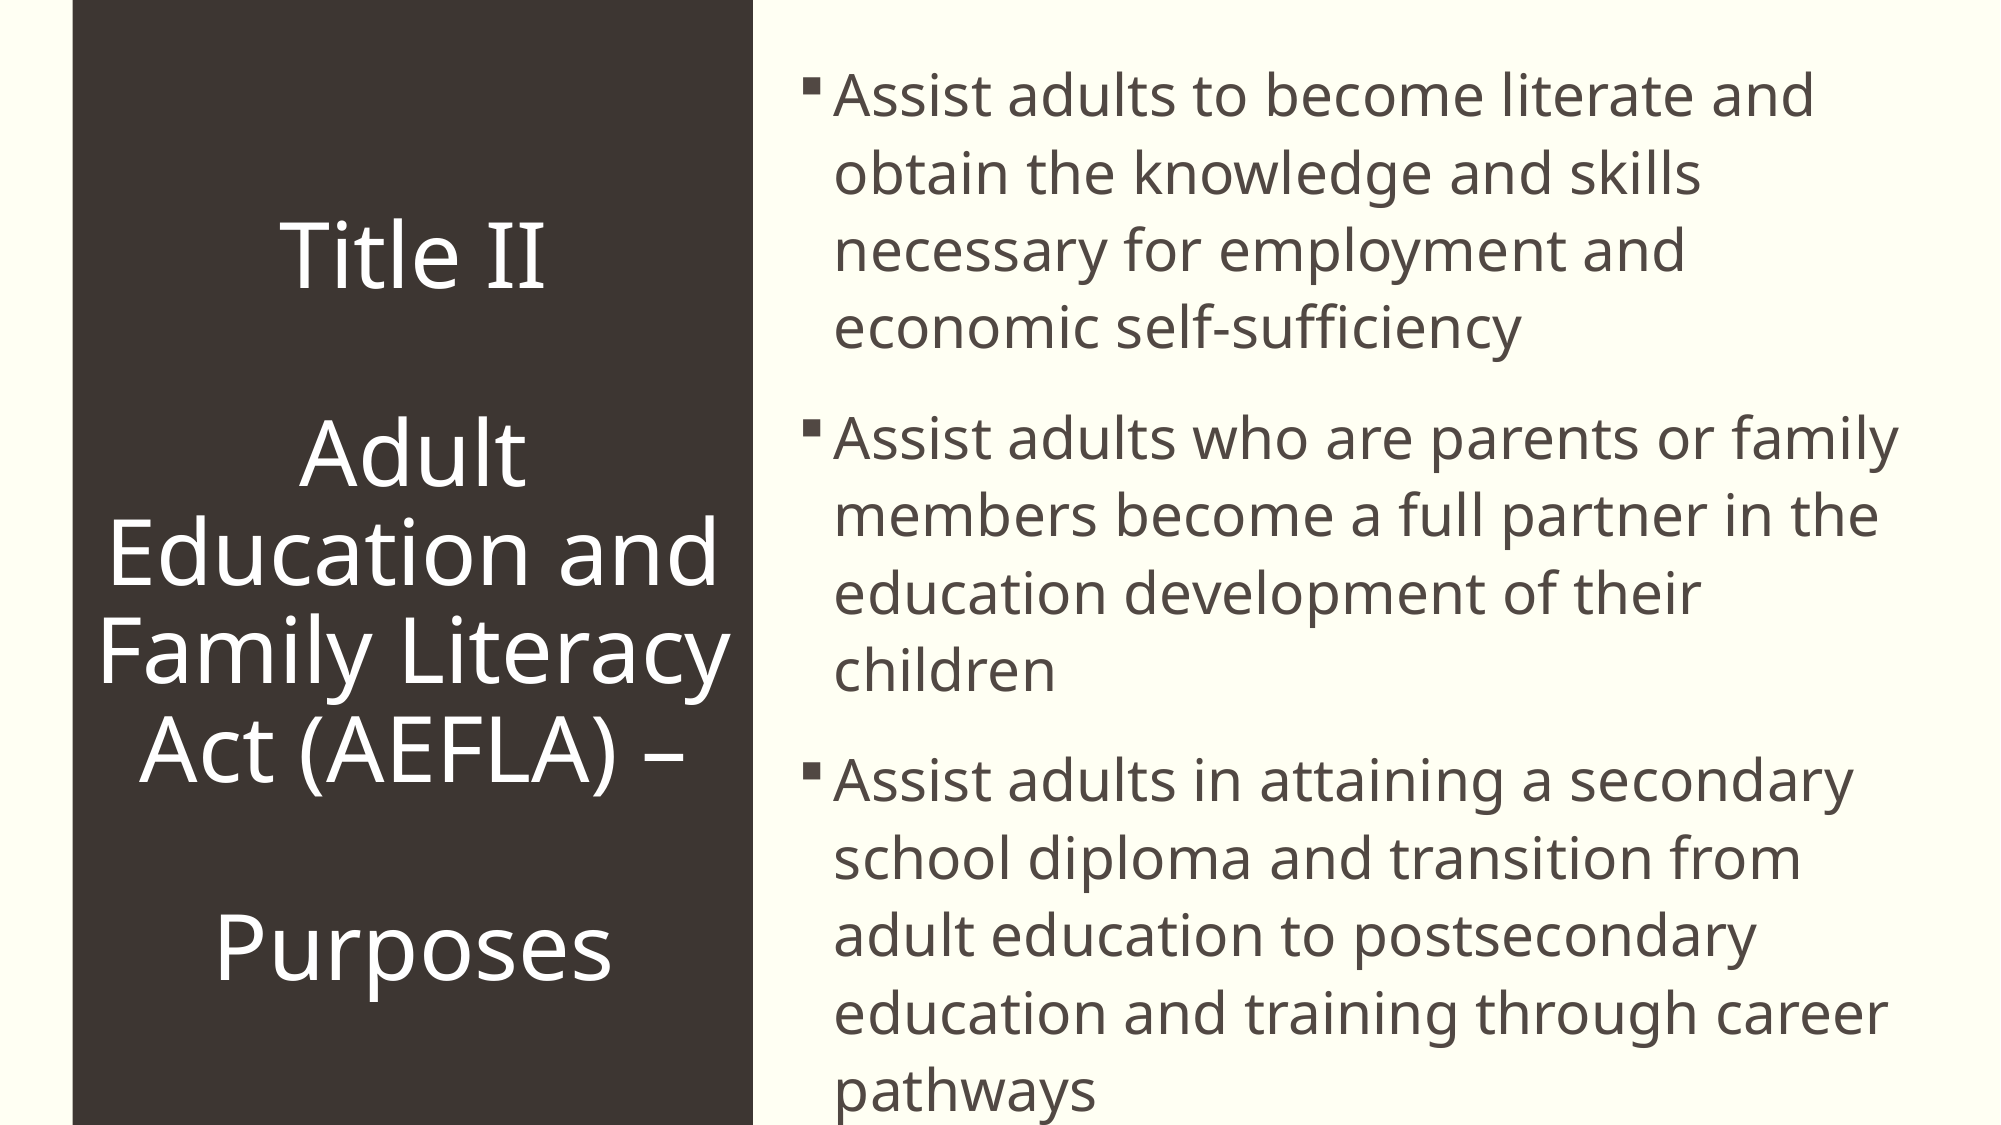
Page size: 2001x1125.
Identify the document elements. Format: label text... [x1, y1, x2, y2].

title Title II Adult Education and Family Literacy Act (AEFLA) – Purposes [84, 43, 743, 1009]
list Assist adults to become literate and obtain the knowledge and skills necessary for employment and economic self-sufficiency Assist adults who are parents or family members become a full partner in the education development of their children Assist adults in attaining a secondary school diploma and transition from adult education to postsecondary education and training through career pathways [798, 43, 1942, 1125]
